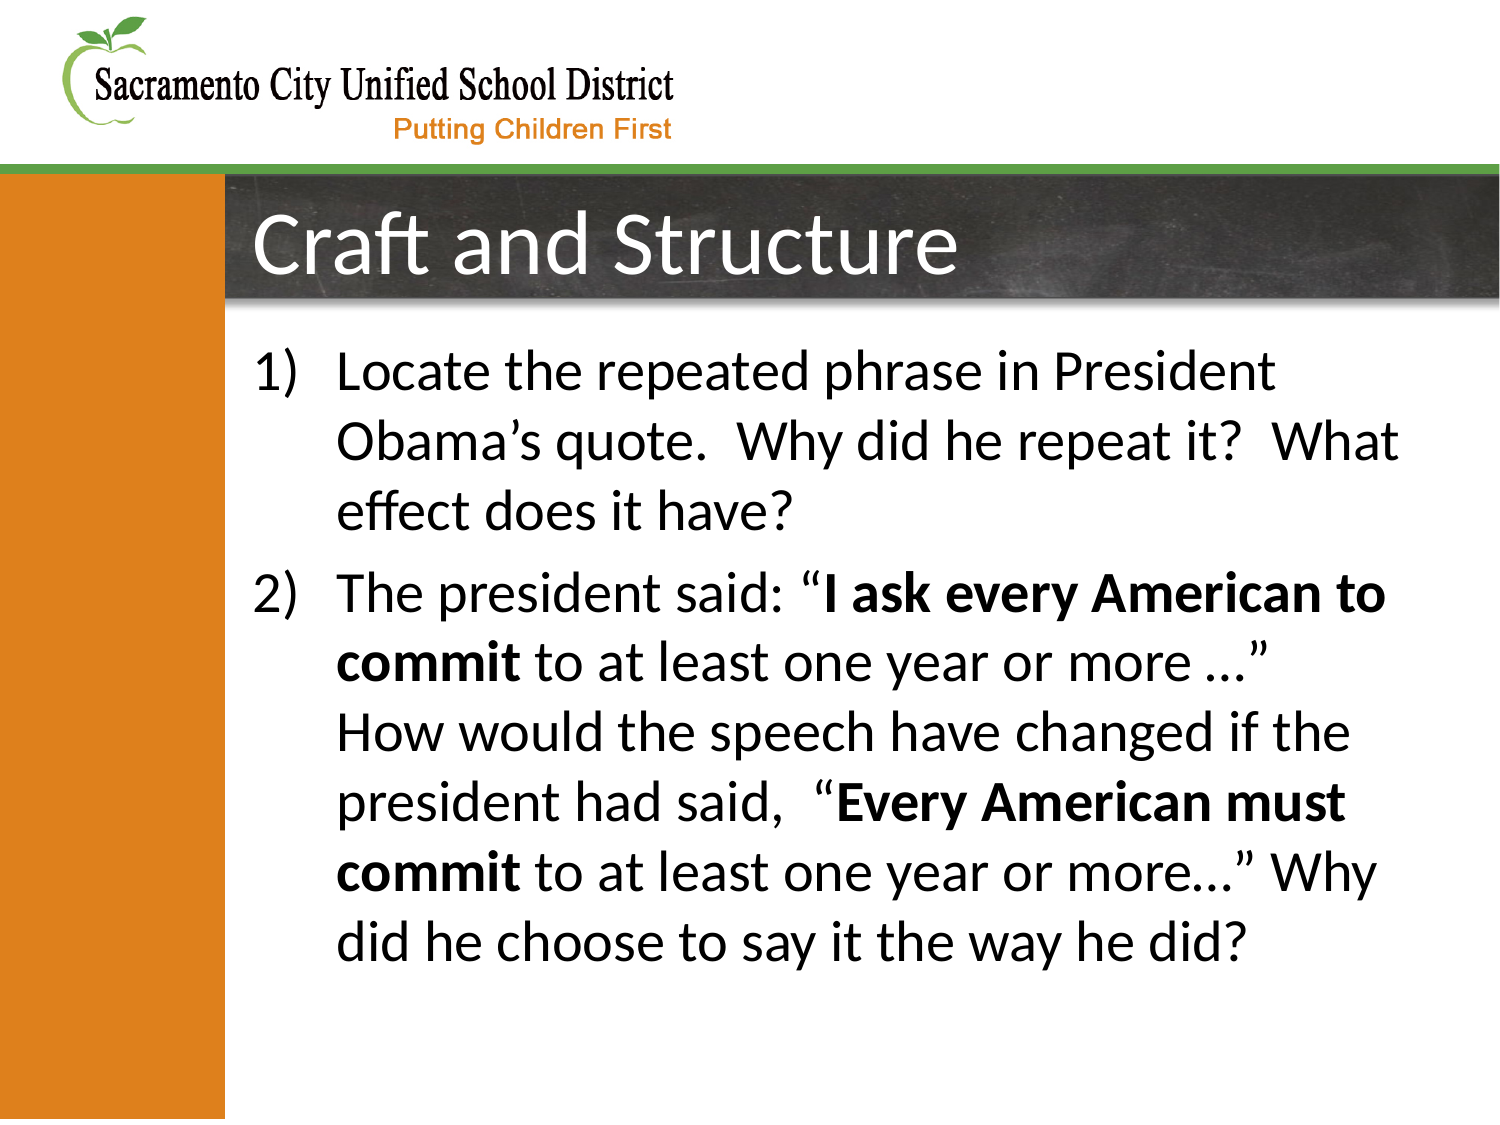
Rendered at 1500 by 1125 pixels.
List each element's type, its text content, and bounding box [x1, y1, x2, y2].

list Locate the repeated phrase in President Obama’s quote. Why did he repeat it? What effect does it have? The president said: “I ask every American to commit to at least one year or more …” How would the speech have changed if the president had said, “Every American must commit to at least one year or more…” Why did he choose to say it the way he did? [237, 324, 1475, 1125]
title Craft and Structure [237, 174, 1475, 300]
picture [0, 0, 1500, 1119]
